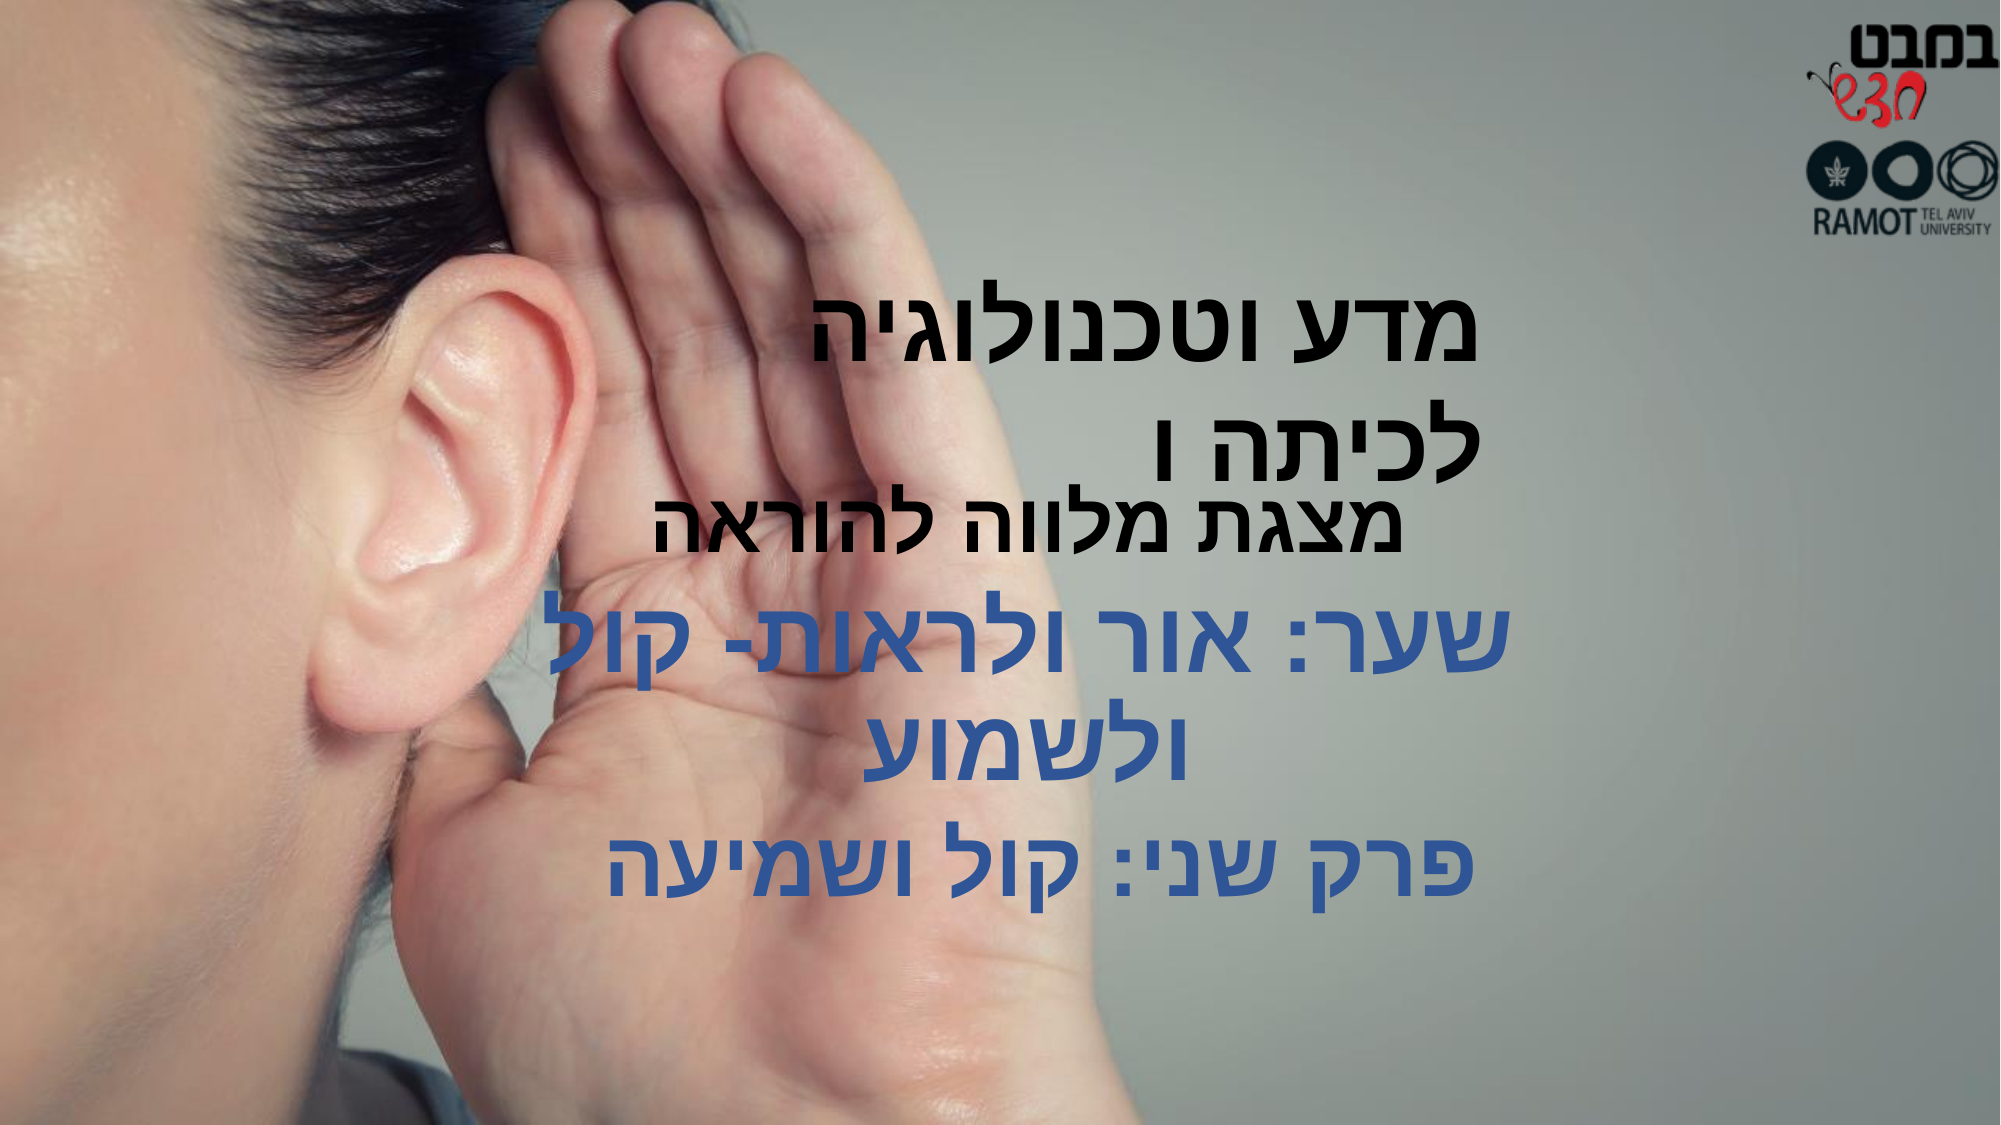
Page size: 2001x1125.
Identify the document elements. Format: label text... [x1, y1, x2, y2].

text_box מדע וטכנולוגיה לכיתה ו [500, 254, 1500, 473]
text_box מצגת מלווה להוראה שער: אור ולראות- קול ולשמוע פרק שני: קול ושמיעה [398, 473, 1659, 924]
picture [0, 0, 2001, 1125]
